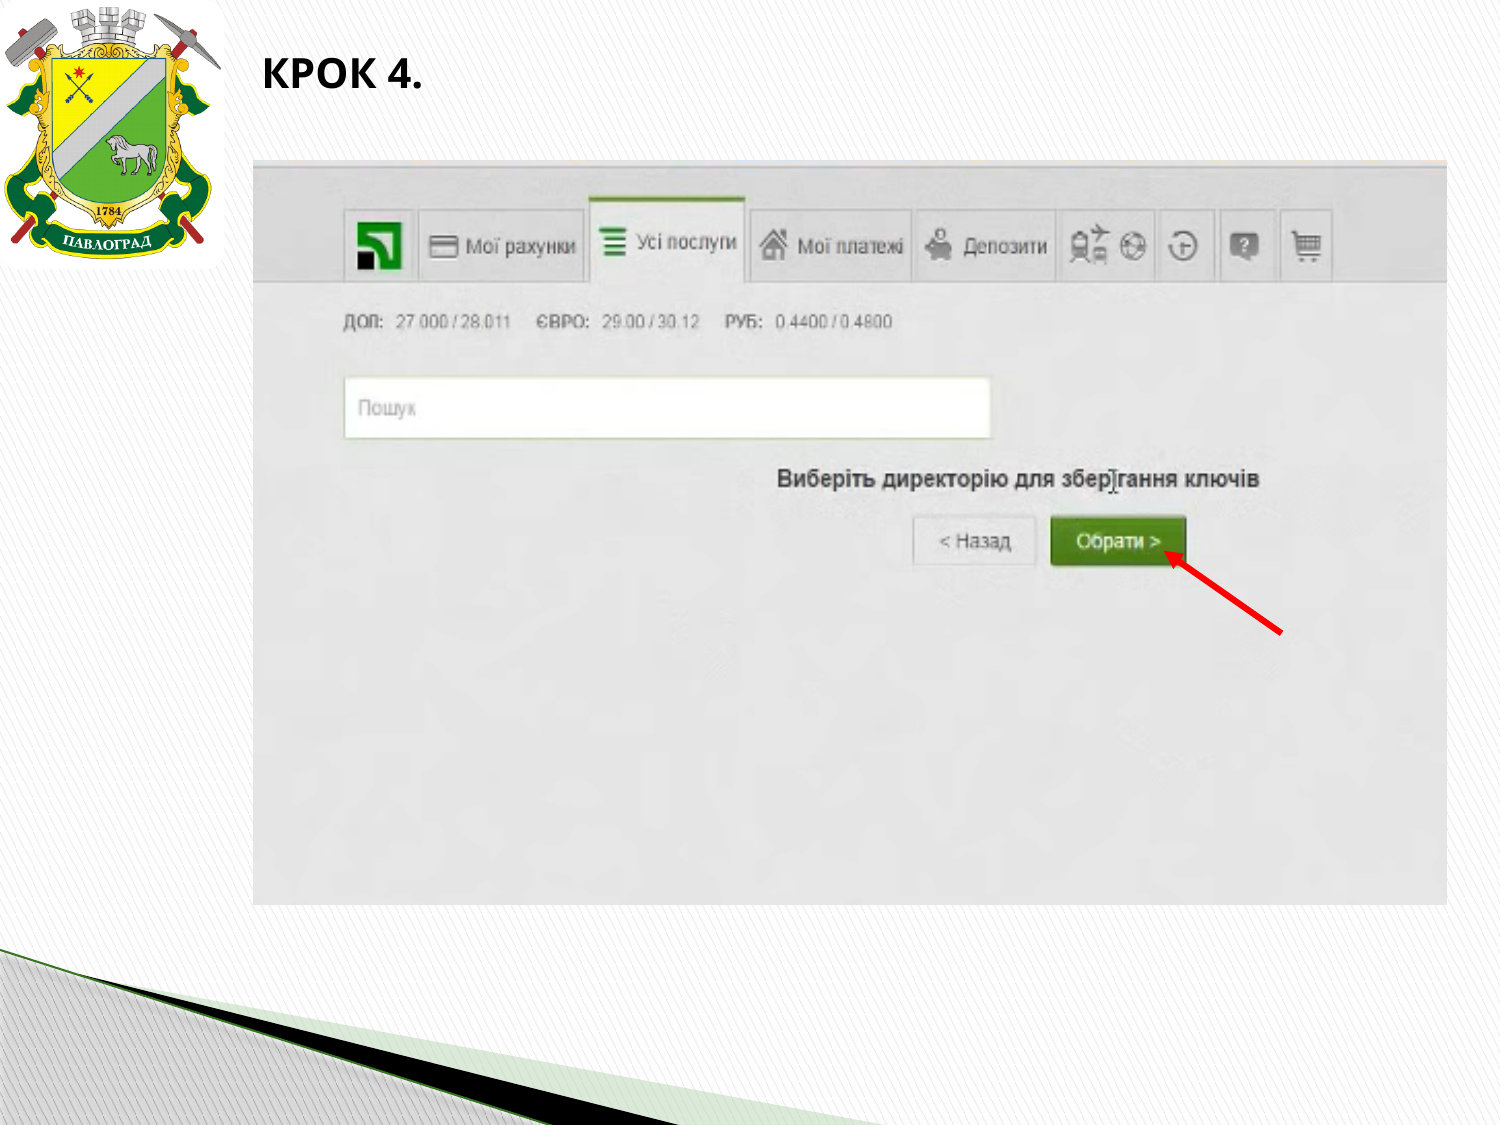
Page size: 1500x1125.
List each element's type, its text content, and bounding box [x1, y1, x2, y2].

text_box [1163, 550, 1282, 634]
picture [0, 0, 225, 270]
picture [253, 160, 1448, 906]
text_box КРОК 4. [242, 30, 443, 114]
